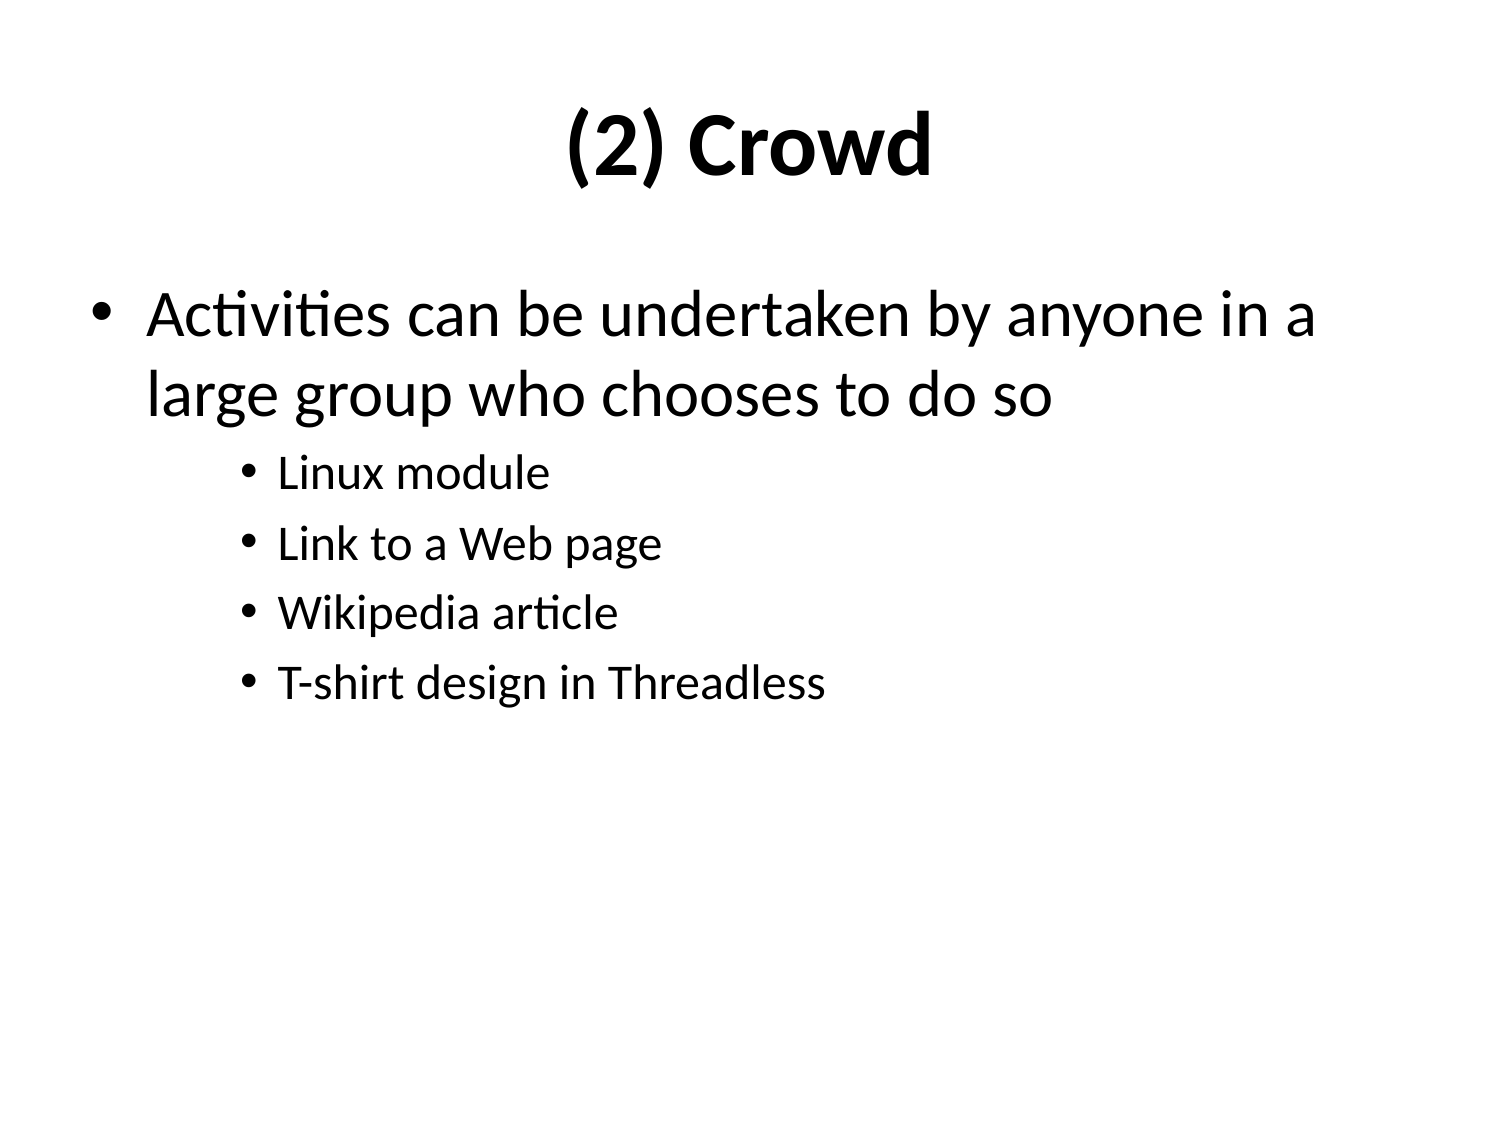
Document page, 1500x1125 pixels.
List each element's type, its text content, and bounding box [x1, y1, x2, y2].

list Activities can be undertaken by anyone in a large group who chooses to do so Linux module Link to a Web page Wikipedia article T-shirt design in Threadless [75, 262, 1425, 1005]
title (2) Crowd [75, 45, 1425, 233]
